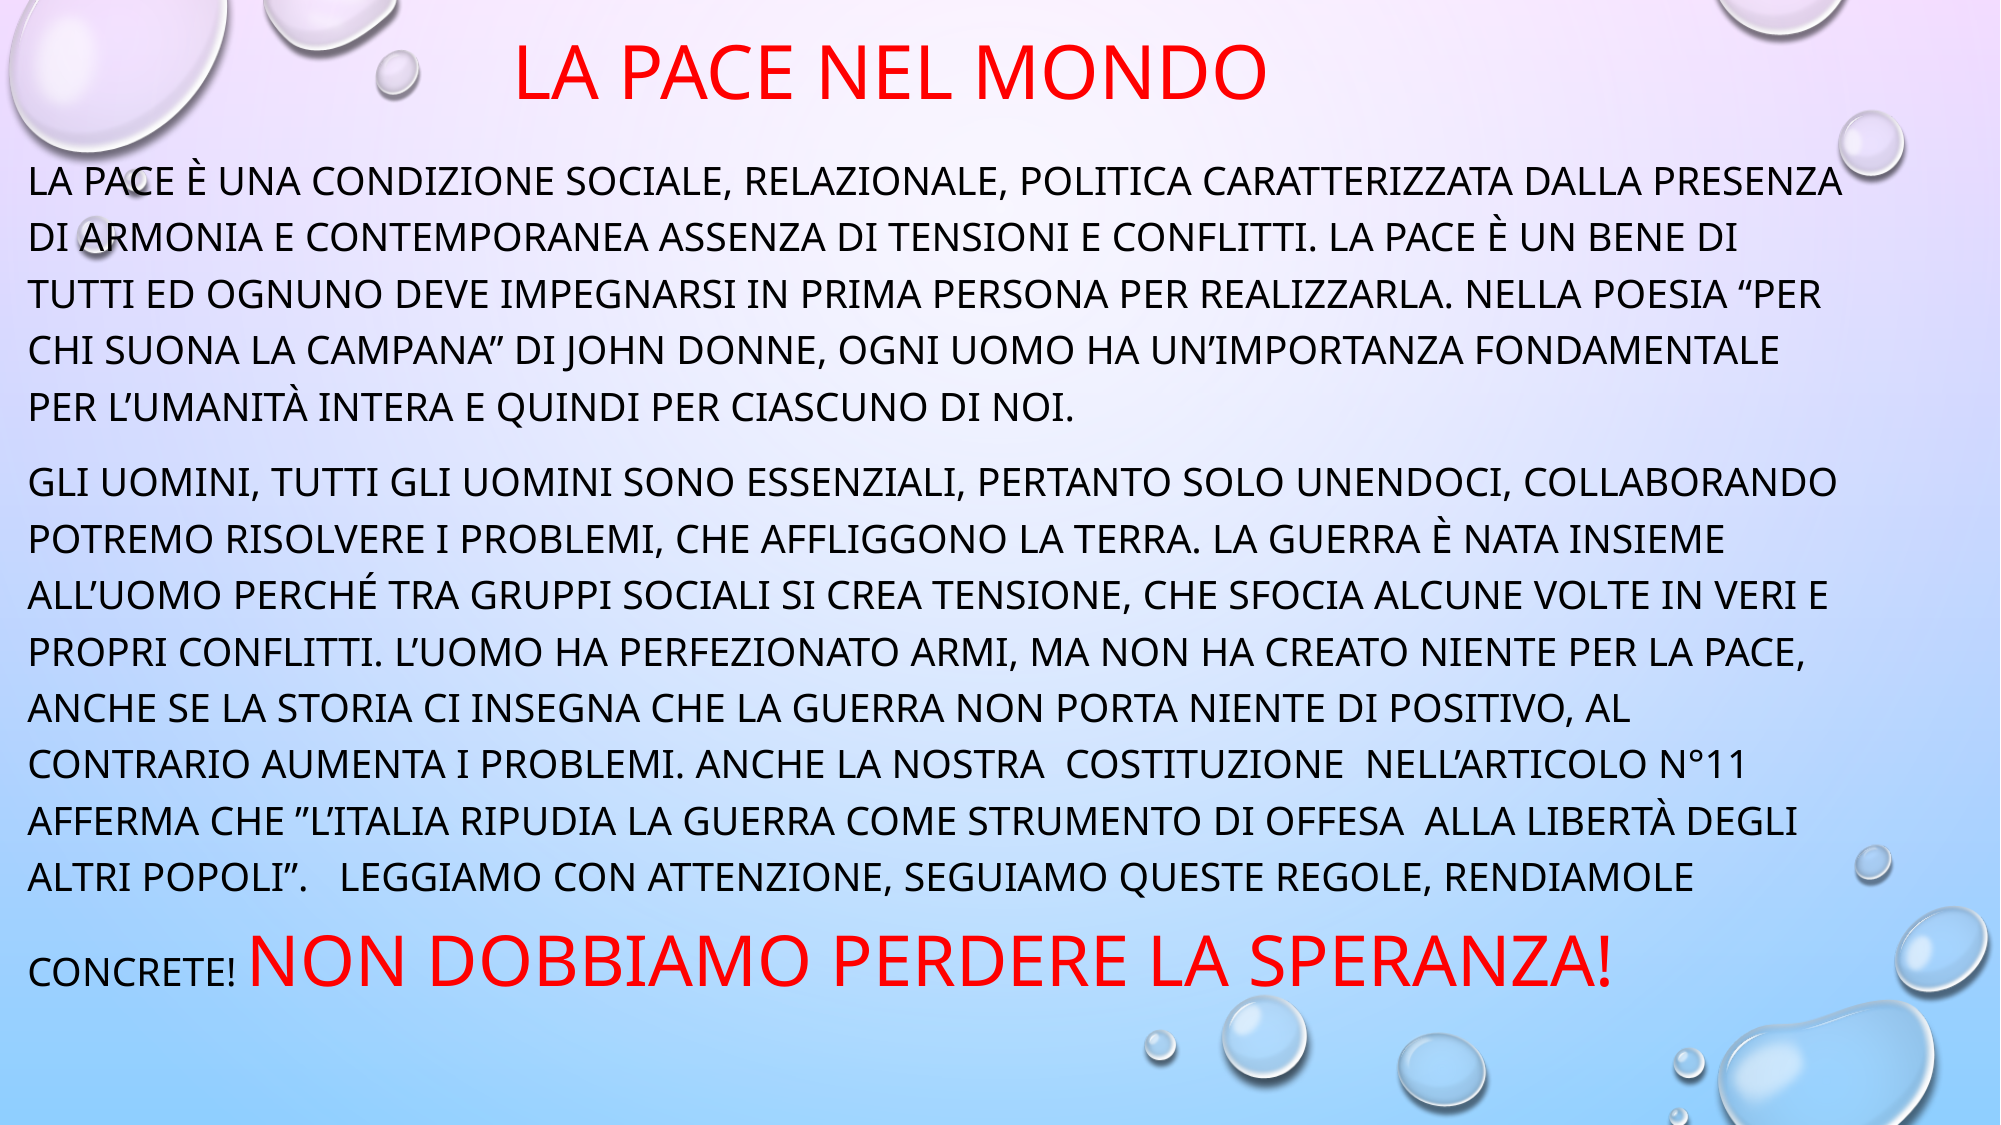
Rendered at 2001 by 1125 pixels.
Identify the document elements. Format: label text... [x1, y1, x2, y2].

list La pace è una condizione sociale, relazionale, politica caratterizzata dalla presenza di armonia e contemporanea assenza di tensioni e conflitti. La pace è un bene di tutti ed ognuno deve impegnarsi in prima persona per realizzarla. Nella poesia “Per chi suona la campana” di John Donne, ogni uomo ha un’importanza fondamentale per l’umanità intera e quindi per ciascuno di noi. Gli uomini, tutti gli uomini sono essenziali, pertanto solo unendoci, collaborando potremo risolvere i problemi, che affliggono la Terra. La guerra è nata insieme all’uomo perché tra gruppi sociali si crea tensione, che sfocia alcune volte in veri e propri conflitti. L’uomo ha perfezionato armi, ma non ha creato niente per la pace, anche se la storia ci insegna che la guerra non porta niente di positivo, al contrario aumenta i problemi. Anche la nostra costituzione nell’articolo n°11 afferma che ”L’Italia ripudia la guerra come strumento di offesa alla libertà degli altri popoli”. Leggiamo con attenzione, seguiamo queste regole, rendiamole concrete! Non dobbiamo perdere la speranza! [12, 139, 1863, 1103]
picture [0, 0, 2000, 1125]
title LA PACE NEL MONDO [476, 0, 1326, 139]
